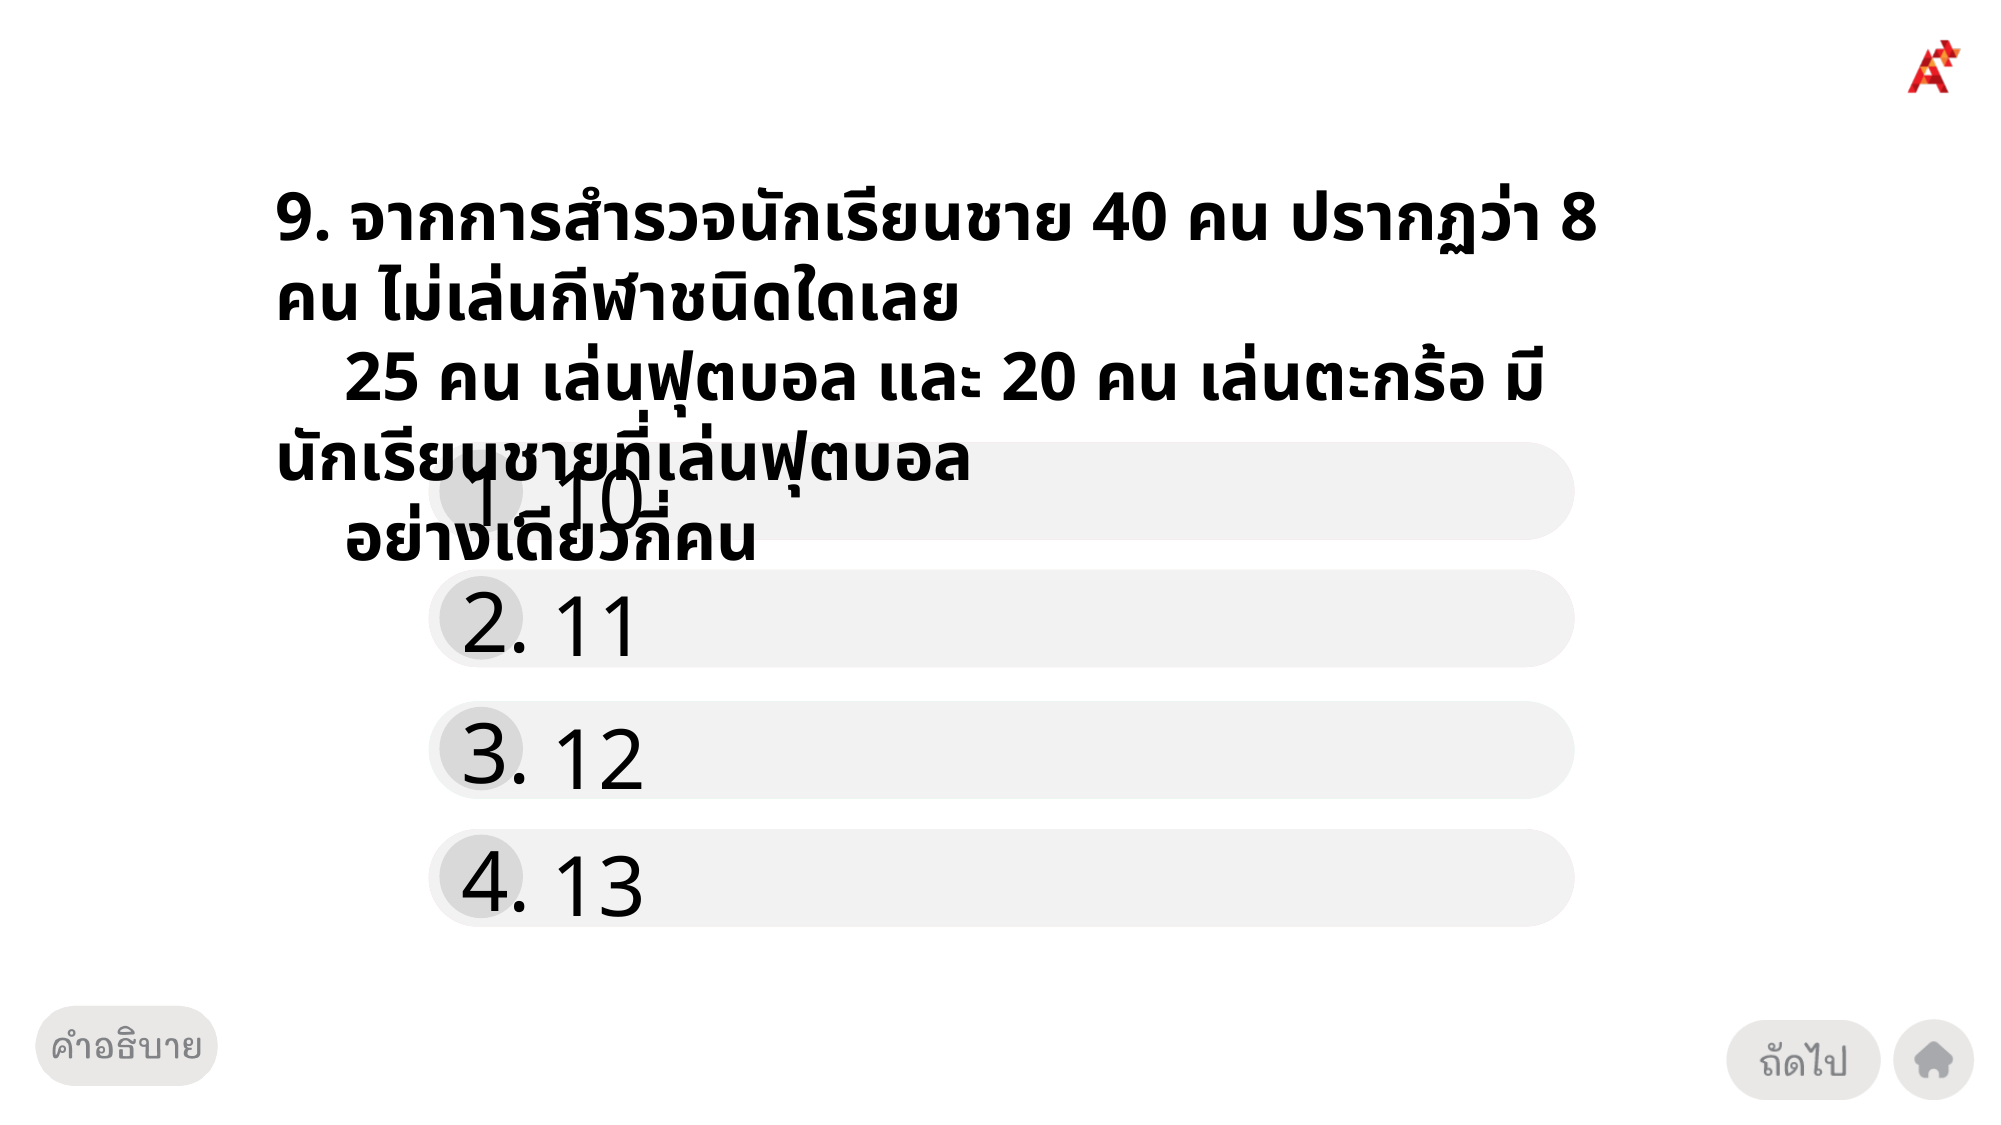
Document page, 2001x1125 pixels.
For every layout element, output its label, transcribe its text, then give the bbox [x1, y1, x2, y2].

picture [1893, 1019, 1975, 1100]
picture [1881, 0, 2000, 124]
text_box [428, 561, 1575, 683]
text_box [428, 820, 1575, 942]
picture [1726, 1020, 1881, 1100]
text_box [428, 692, 1575, 815]
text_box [428, 435, 1575, 555]
text_box 9. จากการสำรวจนักเรียนชาย 40 คน ปรากฏว่า 8 คน ไม่เล่นกีฬาชนิดใดเลย 25 คน เล่นฟุตบอล และ 20 คน เล่นตะกร้อ มีนักเรียนชายที่เล่นฟุตบอล อย่างเดียวกี่คน [260, 166, 1703, 581]
picture [35, 1005, 218, 1086]
